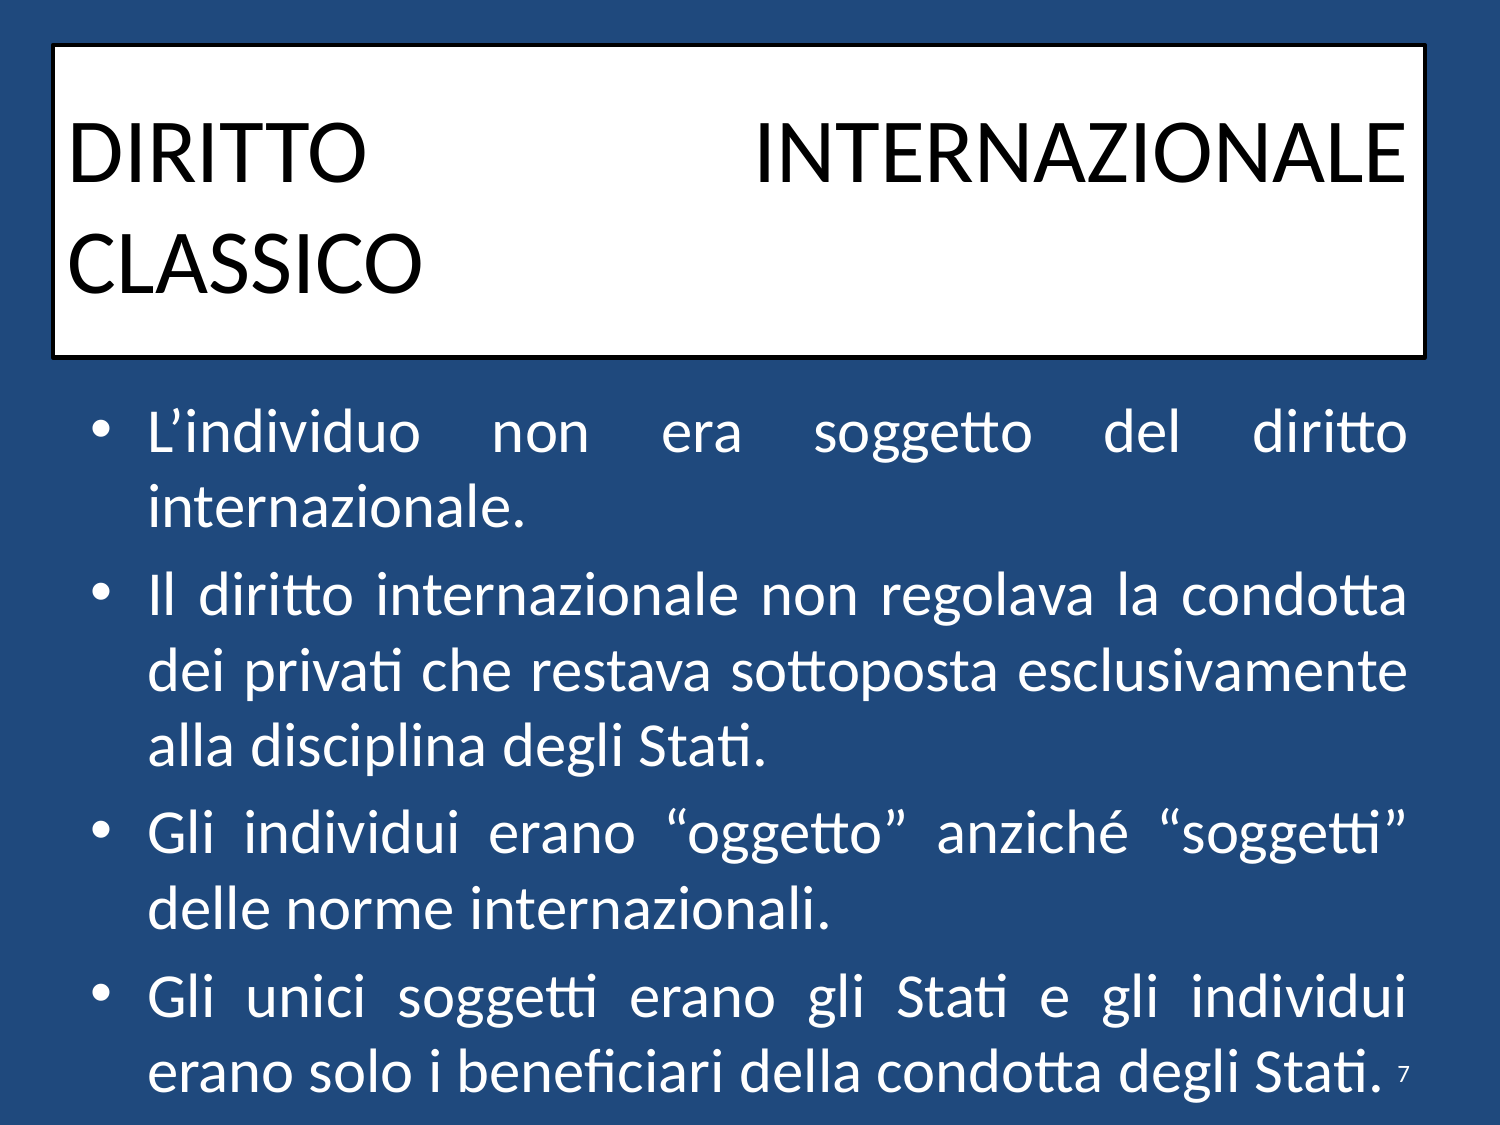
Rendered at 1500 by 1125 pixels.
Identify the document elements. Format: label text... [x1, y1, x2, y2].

title DIRITTO INTERNAZIONALE CLASSICO [51, 43, 1427, 360]
list L’individuo non era soggetto del diritto internazionale. Il diritto internazionale non regolava la condotta dei privati che restava sottoposta esclusivamente alla disciplina degli Stati. Gli individui erano “oggetto” anziché “soggetti” delle norme internazionali. Gli unici soggetti erano gli Stati e gli individui erano solo i beneficiari della condotta degli Stati. [75, 382, 1425, 1125]
slide_number 7 [1074, 1042, 1425, 1103]
